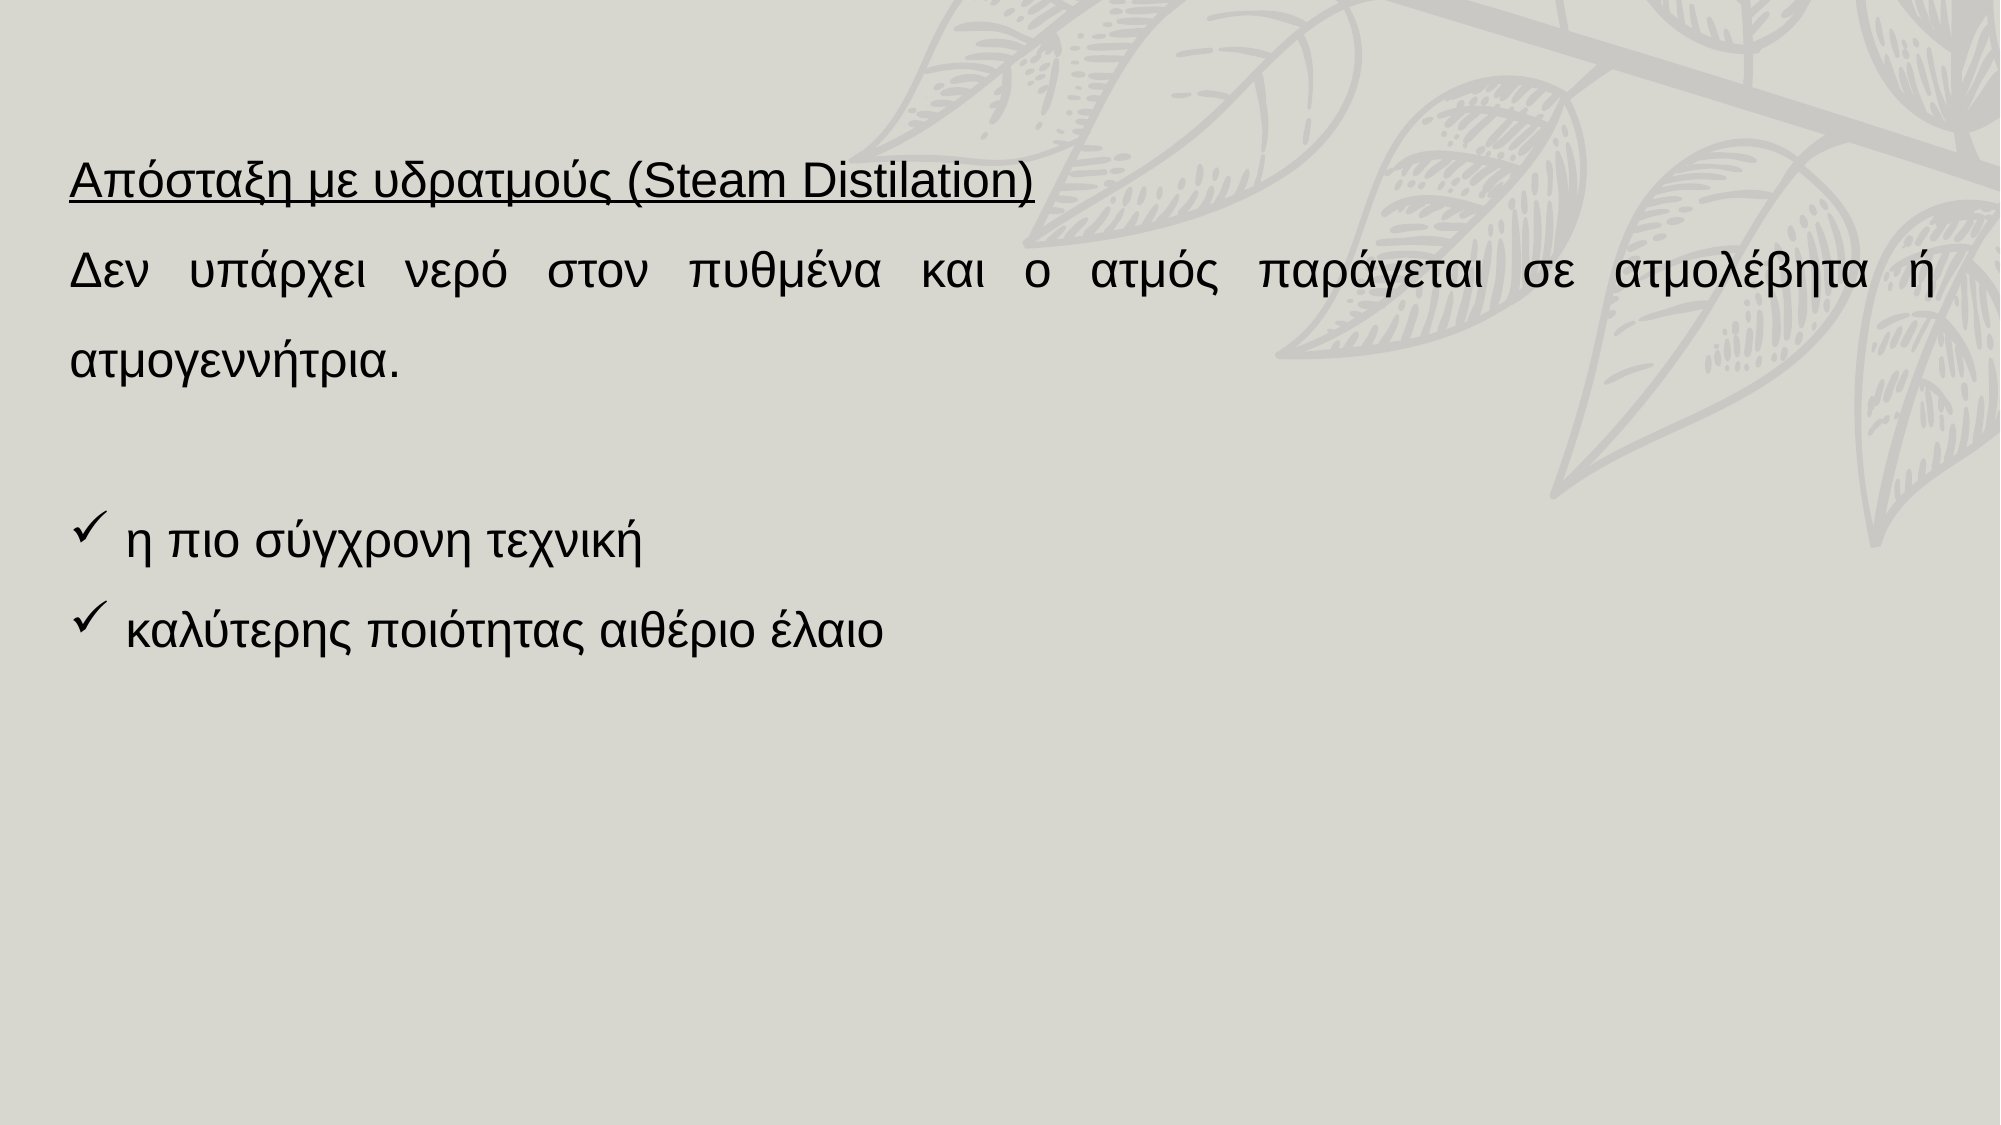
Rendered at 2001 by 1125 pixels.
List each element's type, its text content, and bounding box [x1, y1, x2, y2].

text_box Απόσταξη με υδρατμούς (Steam Distilation) Δεν υπάρχει νερό στον πυθμένα και ο ατμός παράγεται σε ατμολέβητα ή ατμογεννήτρια. η πιο σύγχρονη τεχνική καλύτερης ποιότητας αιθέριο έλαιο [54, 110, 1952, 665]
